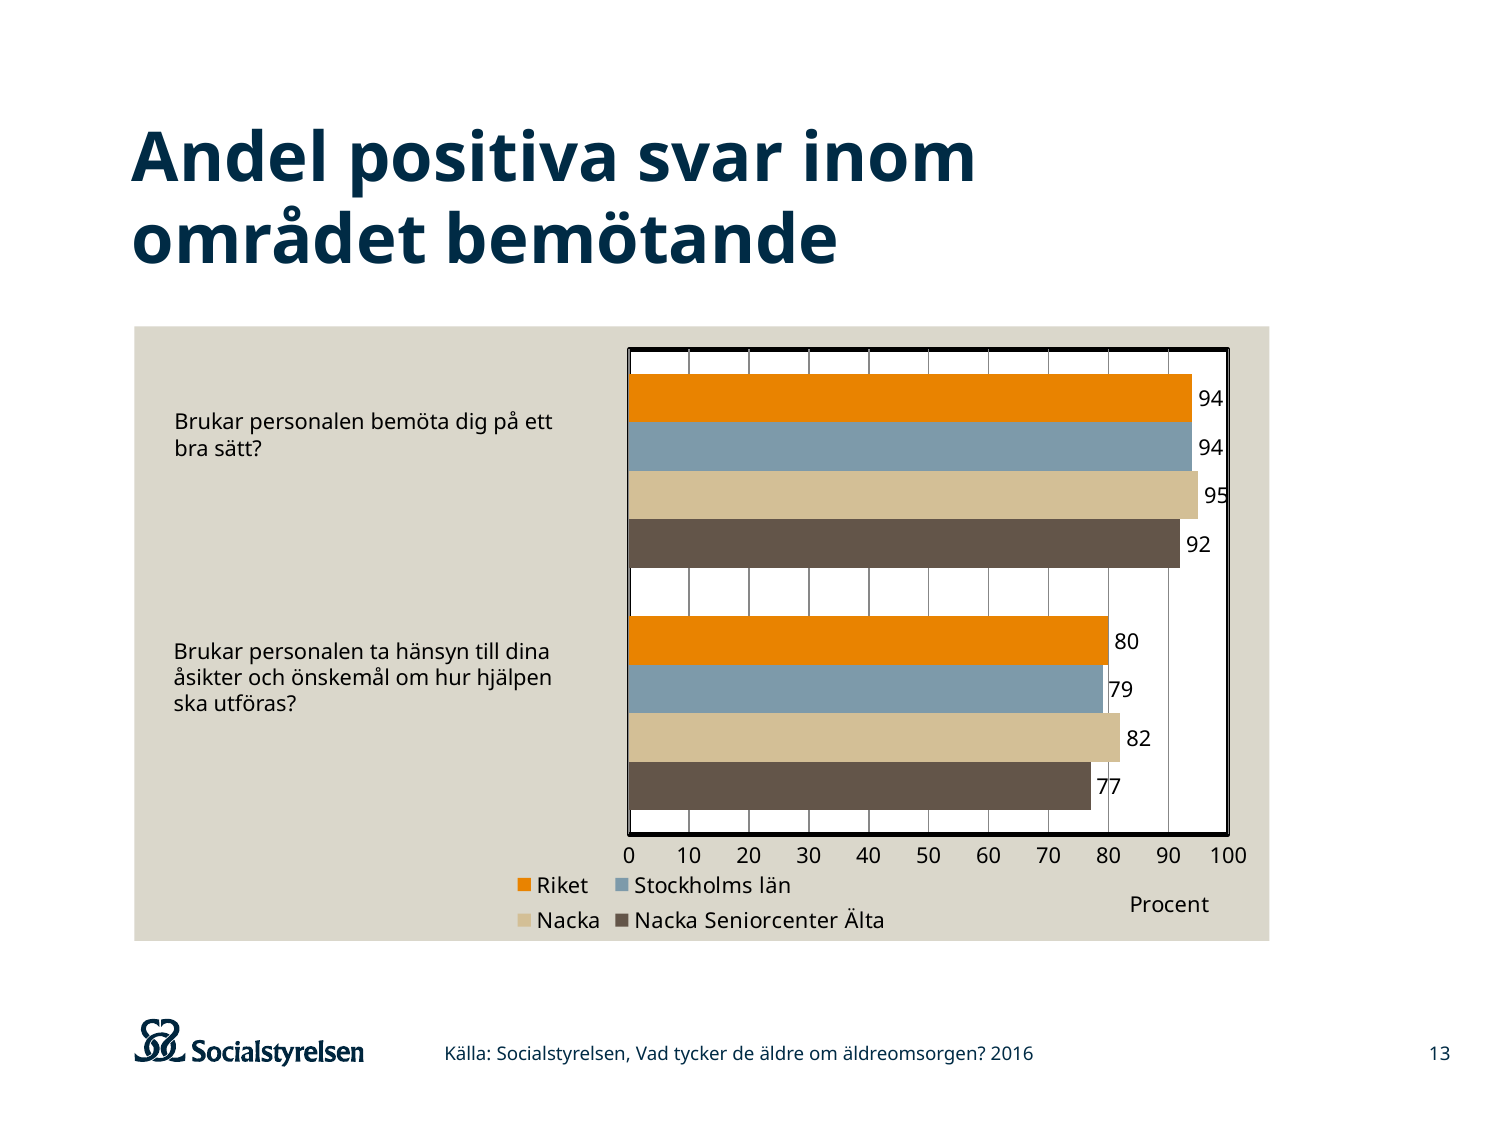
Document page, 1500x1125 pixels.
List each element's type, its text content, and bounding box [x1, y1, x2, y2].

chart [134, 326, 1270, 942]
slide_number 13 [1379, 1032, 1451, 1077]
footer Källa: Socialstyrelsen, Vad tycker de äldre om äldreomsorgen? 2016 [444, 1032, 1110, 1077]
title Andel positiva svar inom området bemötande [131, 112, 1273, 326]
